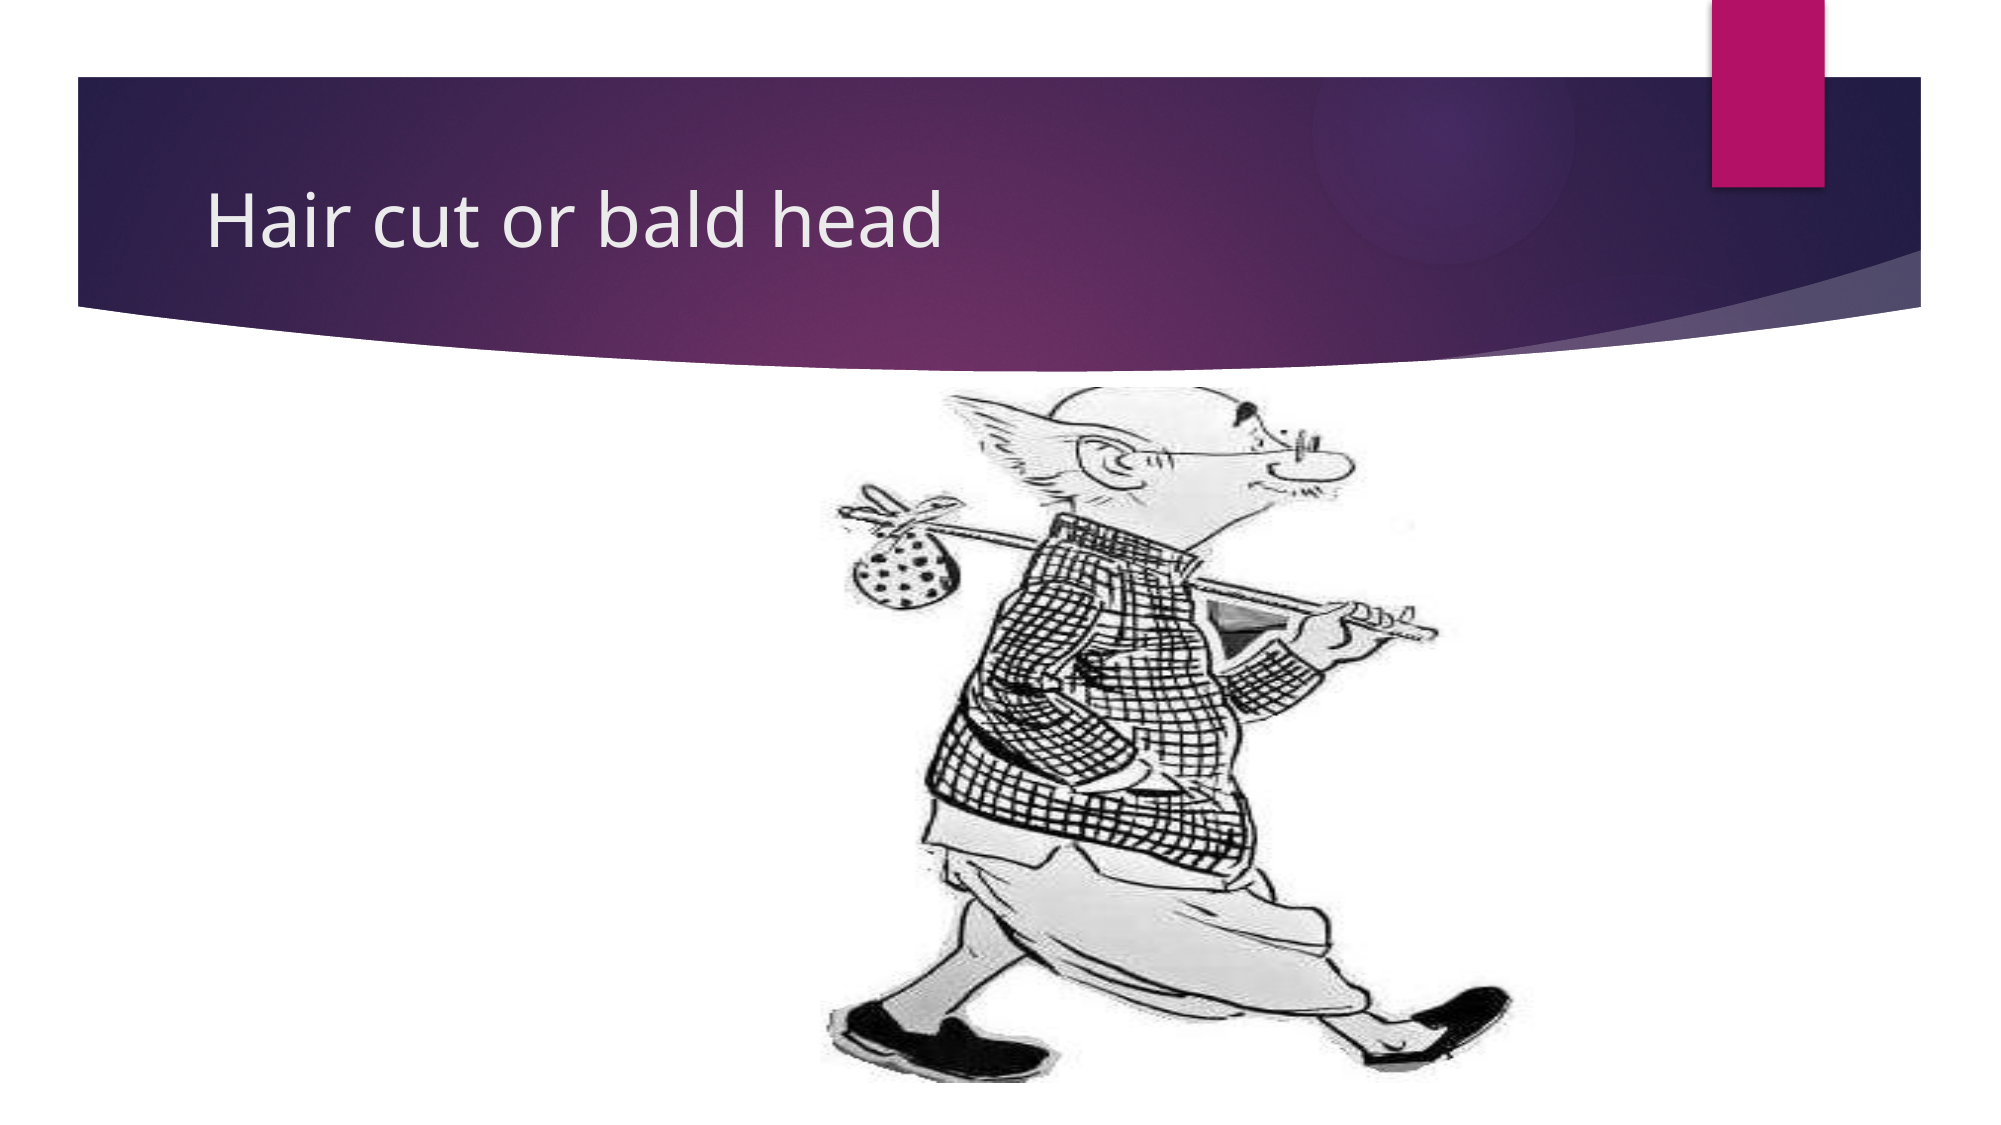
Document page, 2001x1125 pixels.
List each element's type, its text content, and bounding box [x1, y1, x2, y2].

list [607, 387, 1742, 1083]
title Hair cut or bald head [189, 159, 1627, 276]
